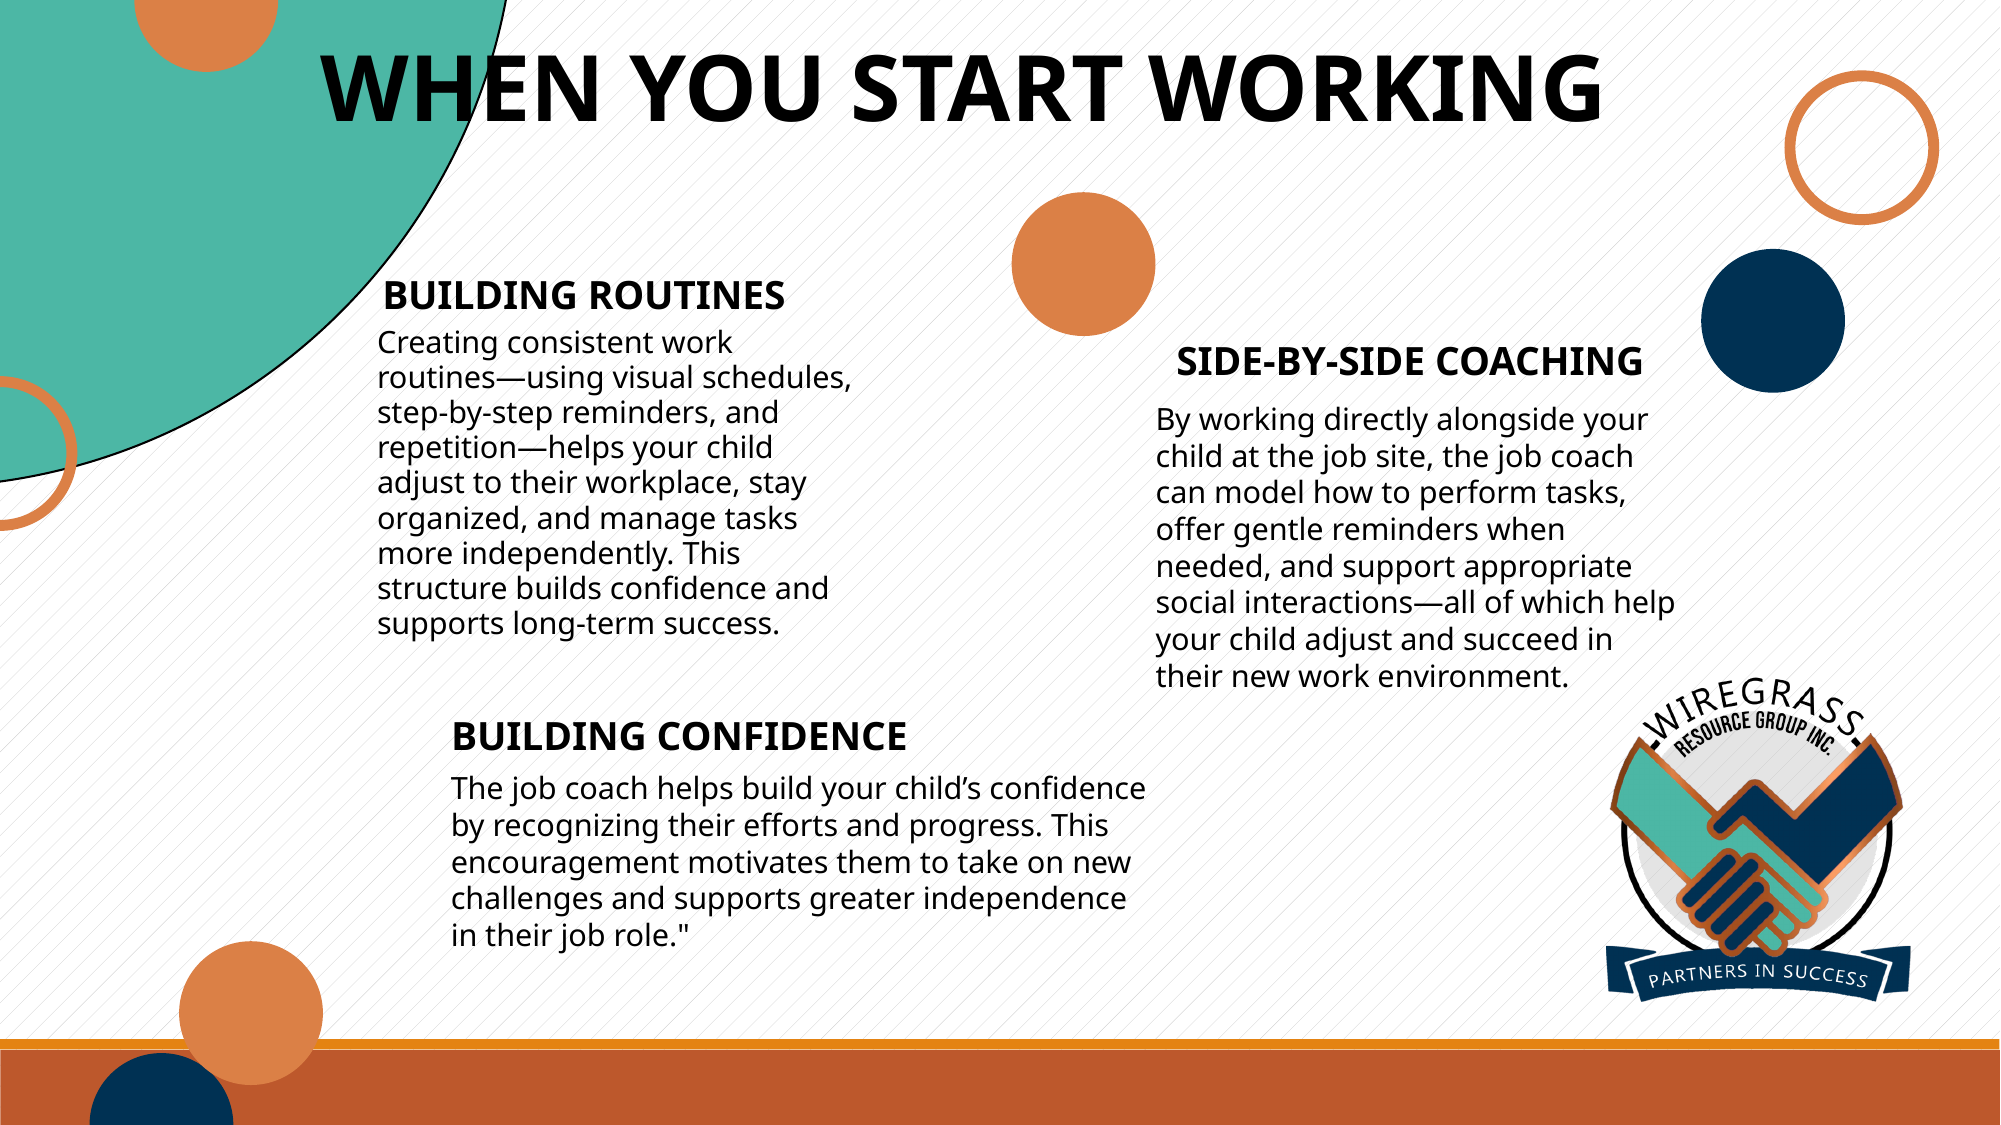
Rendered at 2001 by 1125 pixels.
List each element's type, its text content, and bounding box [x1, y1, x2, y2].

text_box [0, 0, 517, 488]
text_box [376, 288, 861, 648]
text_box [0, 381, 73, 526]
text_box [1154, 353, 1684, 697]
text_box WHEN YOU START WORKING [527, 67, 1701, 141]
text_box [88, 1052, 234, 1125]
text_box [1789, 75, 1935, 221]
picture [1546, 619, 1971, 1044]
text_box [178, 940, 324, 1086]
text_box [133, 0, 279, 73]
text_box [1011, 191, 1156, 337]
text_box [1700, 248, 1846, 394]
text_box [450, 727, 1156, 955]
